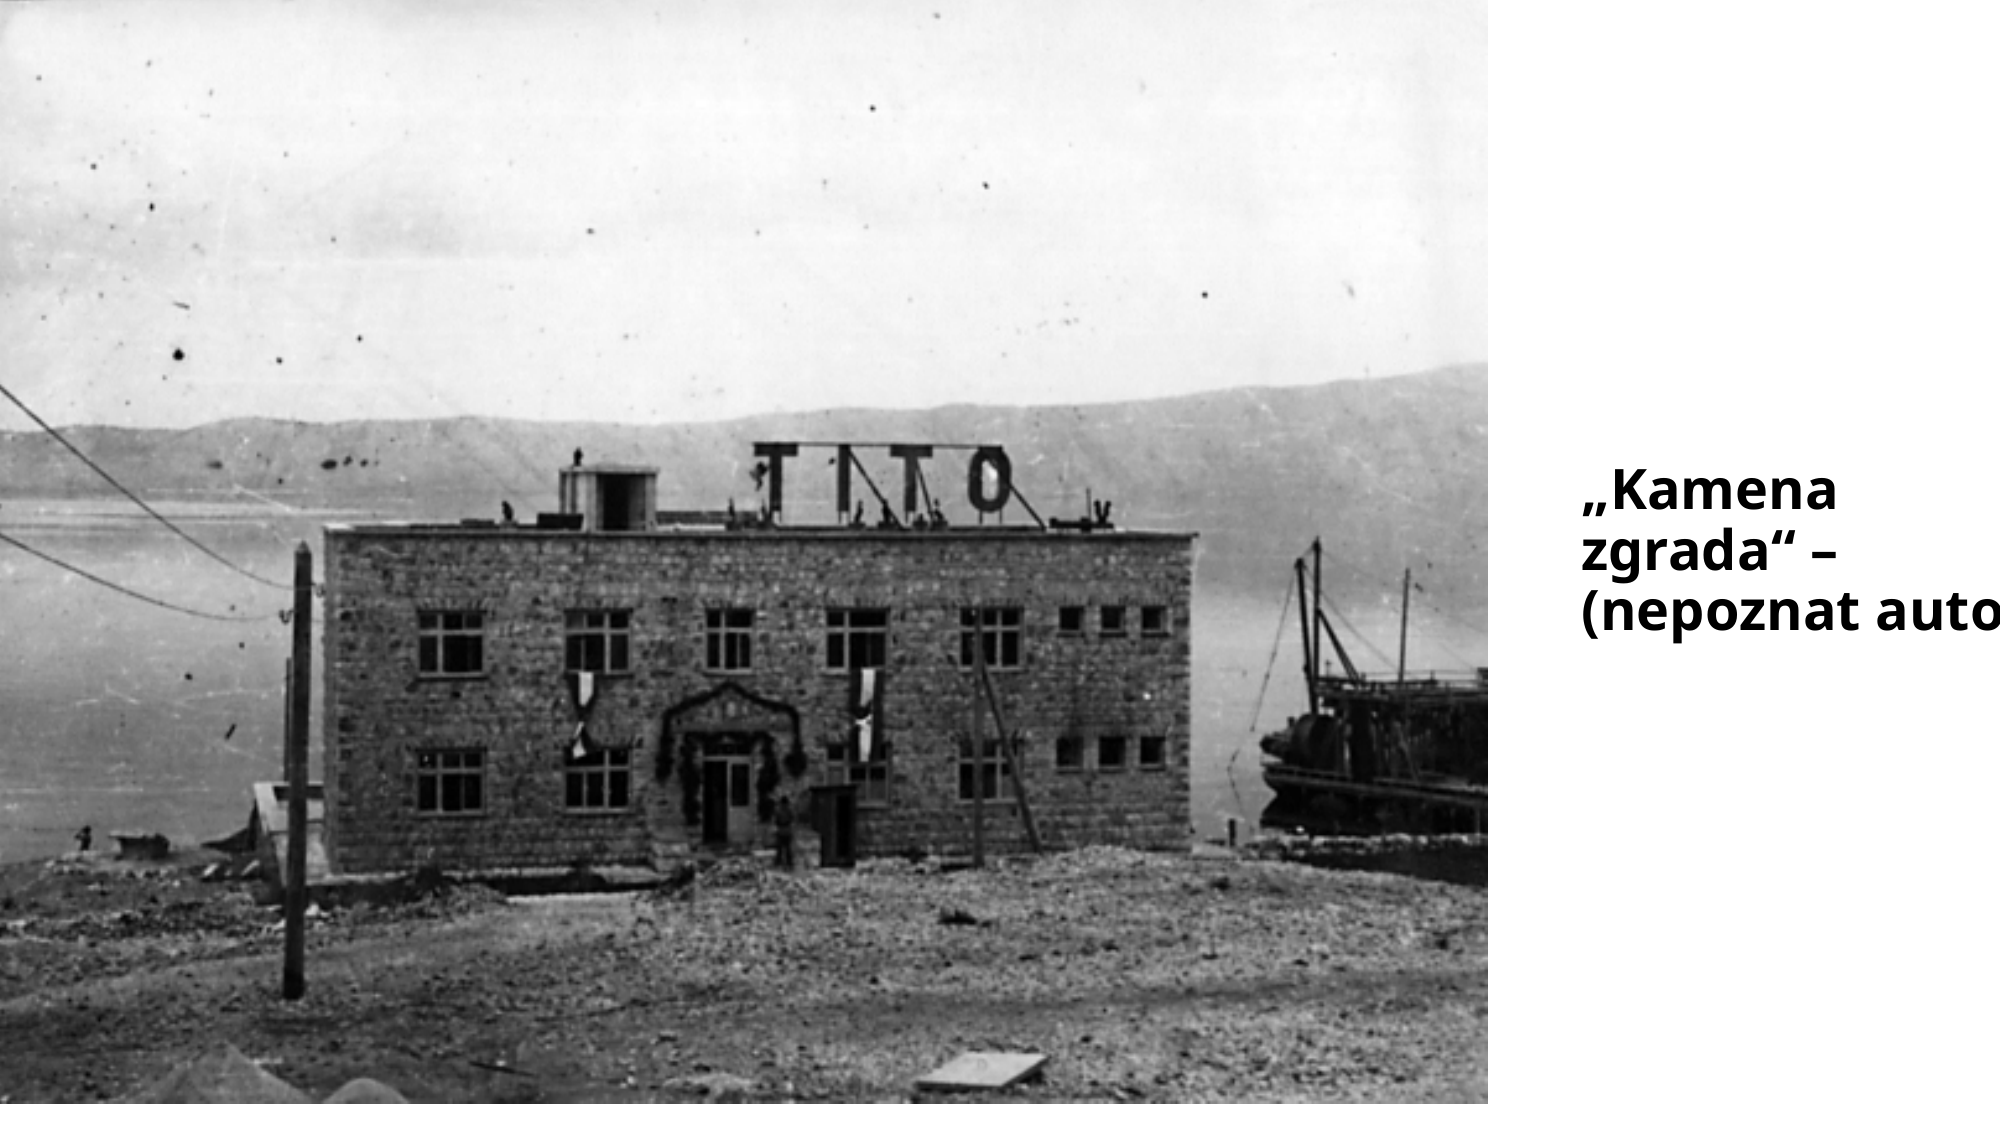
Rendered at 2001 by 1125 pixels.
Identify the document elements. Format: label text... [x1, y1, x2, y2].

title „Kamena zgrada“ – (nepoznat autor) [1566, 443, 2000, 661]
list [0, 0, 1488, 1105]
